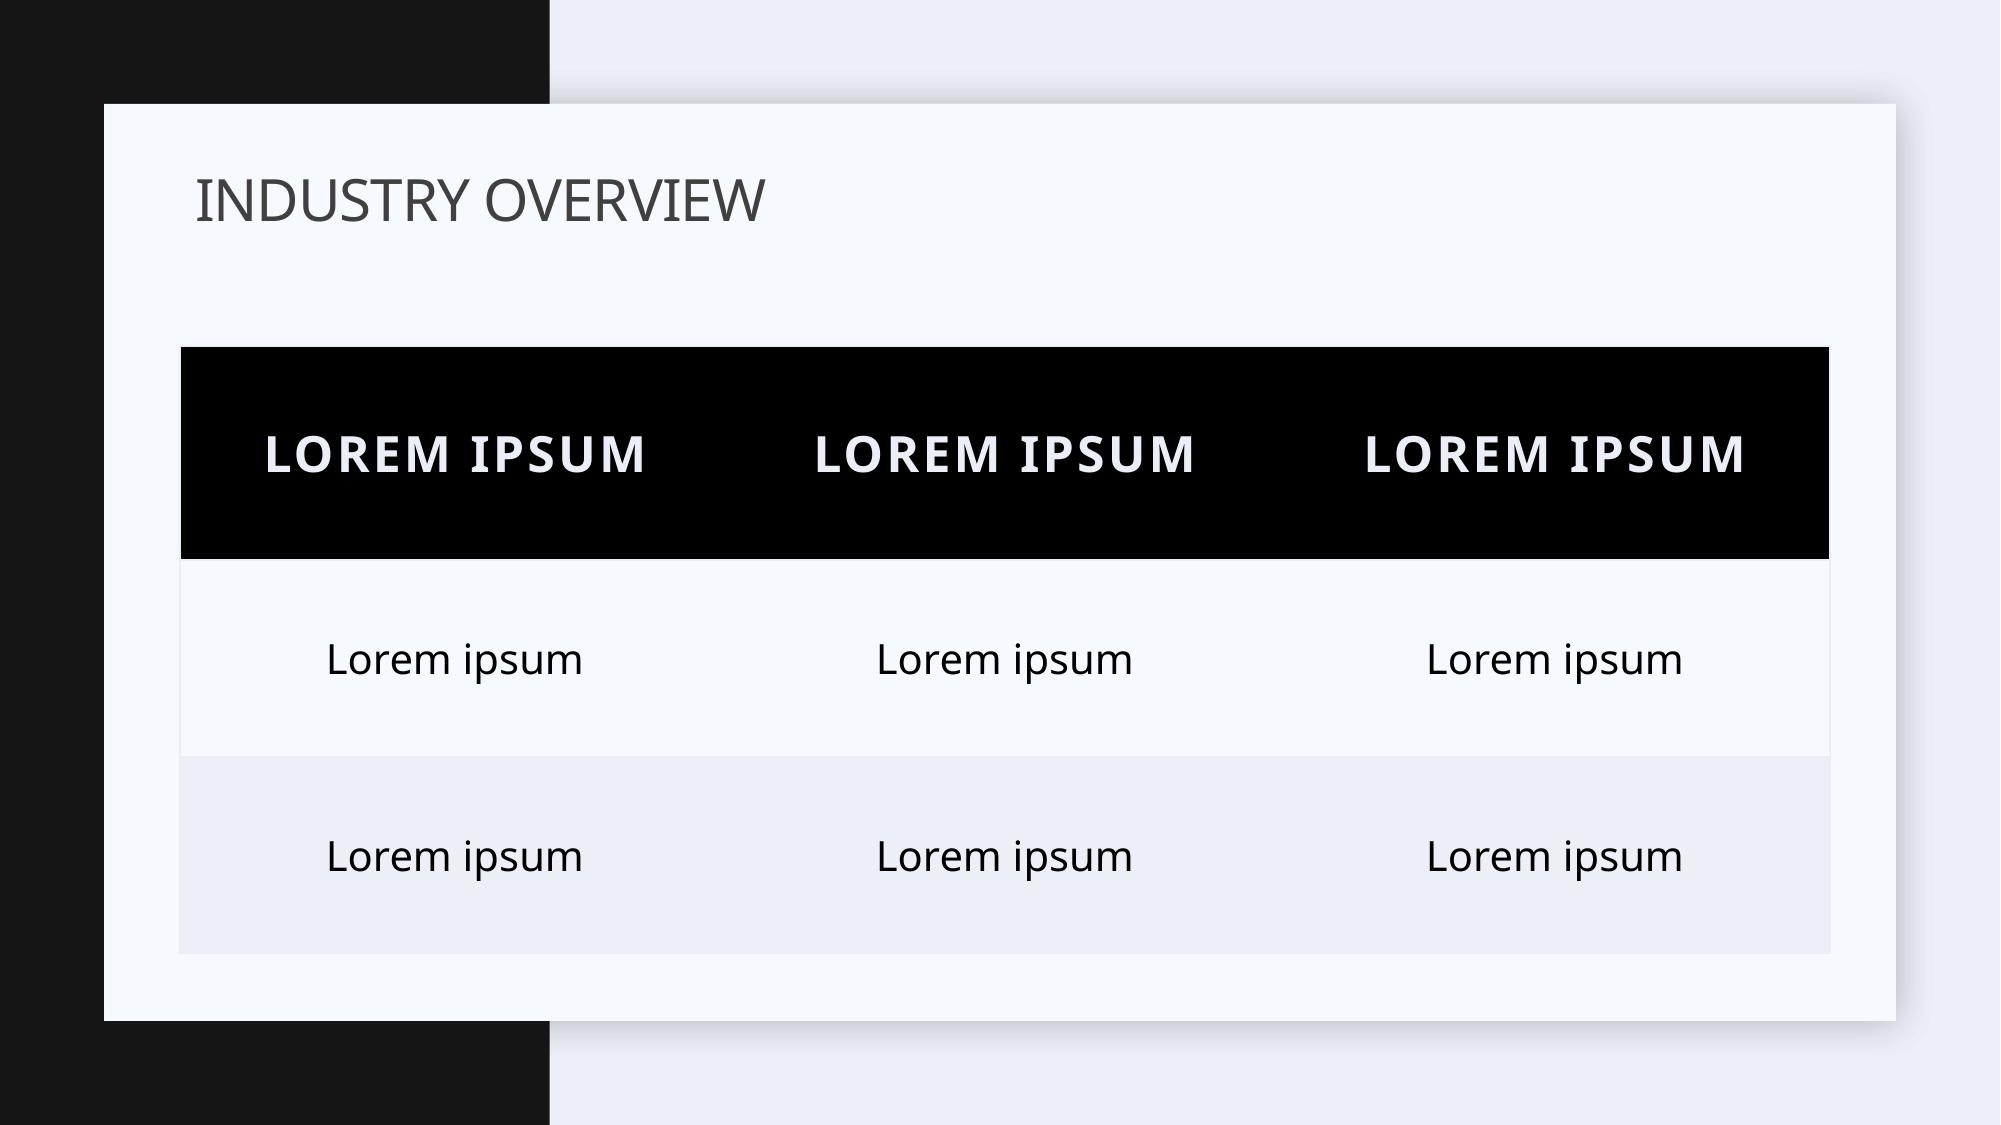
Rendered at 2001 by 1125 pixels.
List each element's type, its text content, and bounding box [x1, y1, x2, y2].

table_header Lorem ipsum [181, 347, 730, 559]
table_header Lorem ipsum [1280, 347, 1829, 559]
table_cell Lorem ipsum [1280, 758, 1829, 953]
table_cell Lorem ipsum [730, 561, 1280, 756]
table_header Lorem ipsum [730, 347, 1280, 559]
table_cell Lorem ipsum [181, 758, 730, 953]
table_cell Lorem ipsum [1280, 561, 1829, 756]
table_cell Lorem ipsum [730, 758, 1280, 953]
title INDUSTRY OVERVIEW [180, 154, 1830, 251]
table_cell Lorem ipsum [181, 561, 730, 756]
